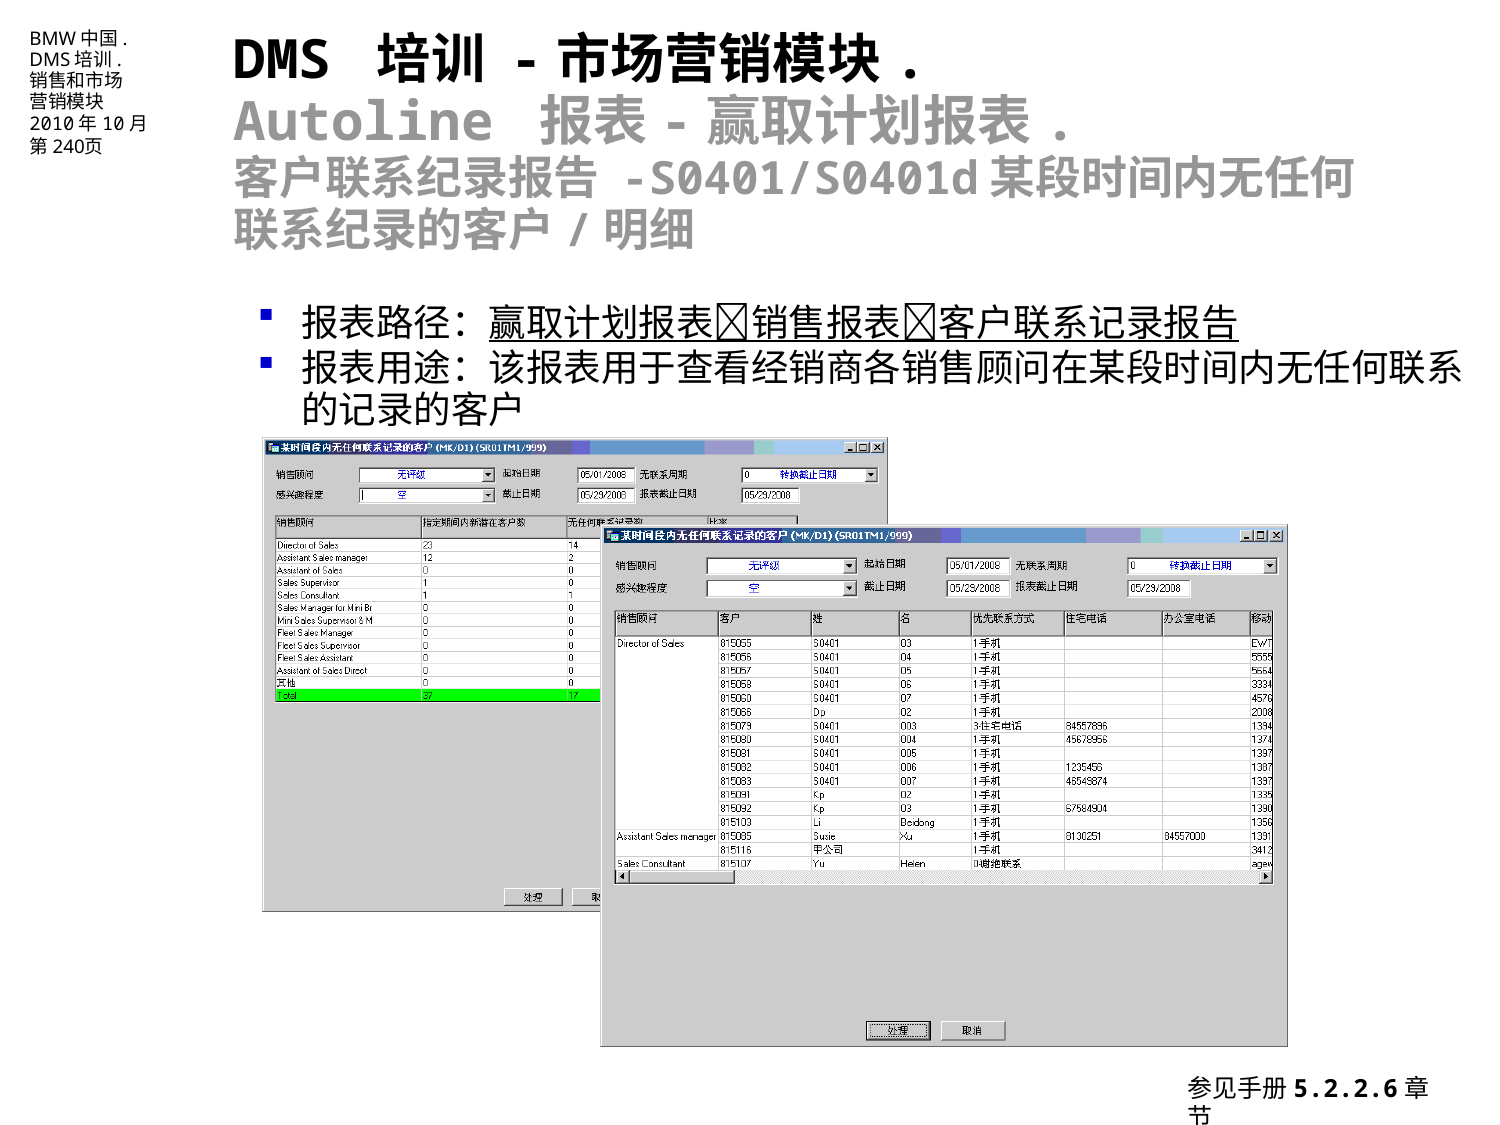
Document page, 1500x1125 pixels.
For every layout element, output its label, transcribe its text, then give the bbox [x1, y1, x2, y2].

title DMS 培训 -市场营销模块. Autoline 报表-赢取计划报表. 客户联系纪录报告 -S0401/S0401d某段时间内无任何 联系纪录的客户/明细 [219, 21, 1500, 250]
text_box 报表路径：赢取计划报表销售报表客户联系记录报告 报表用途：该报表用于查看经销商各销售顾问在某段时间内无任何联系的记录的客户 [242, 287, 1500, 1105]
picture [262, 437, 1288, 1047]
text_box 参见手册5.2.2.6章节 [1187, 1105, 1451, 1125]
